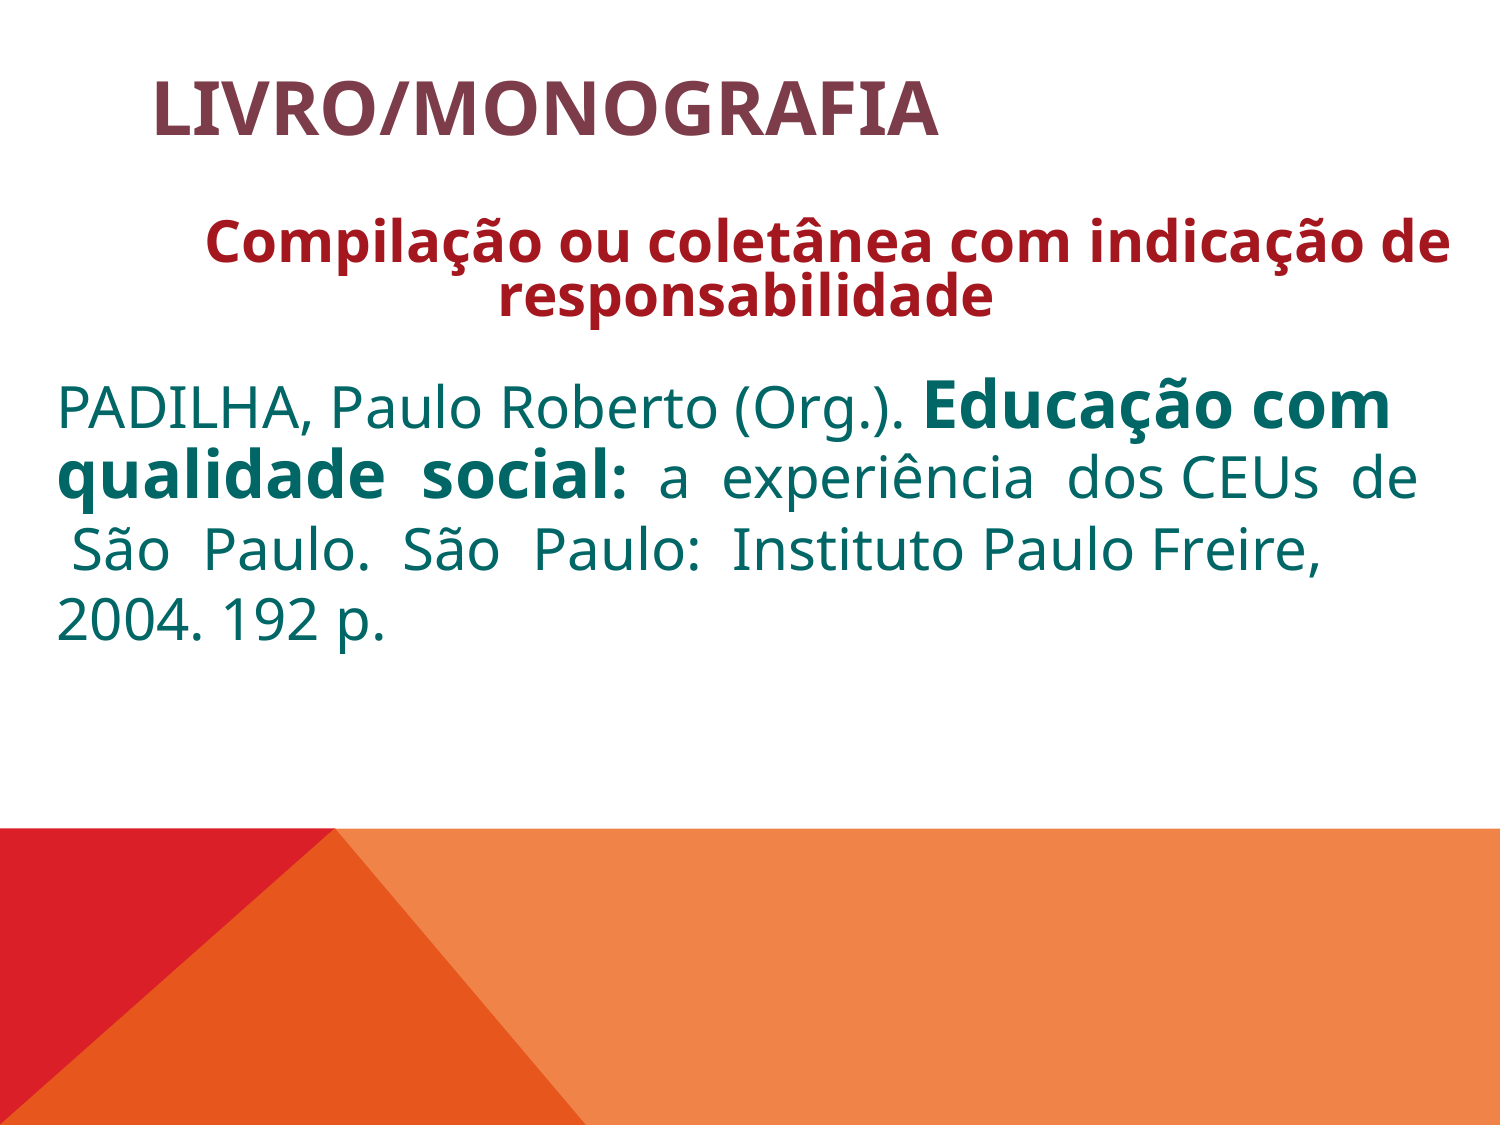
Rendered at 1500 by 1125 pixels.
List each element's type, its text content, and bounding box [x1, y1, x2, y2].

text_box Compilação ou coletânea com indicação de responsabilidade [204, 219, 1452, 329]
title Livro/monografia [135, 60, 1369, 150]
text_box PADILHA, Paulo Roberto (Org.). Educação com qualidade social: a experiência dos CEUs de São Paulo. São Paulo: Instituto Paulo Freire, 2004. 192 p. [56, 372, 1427, 653]
